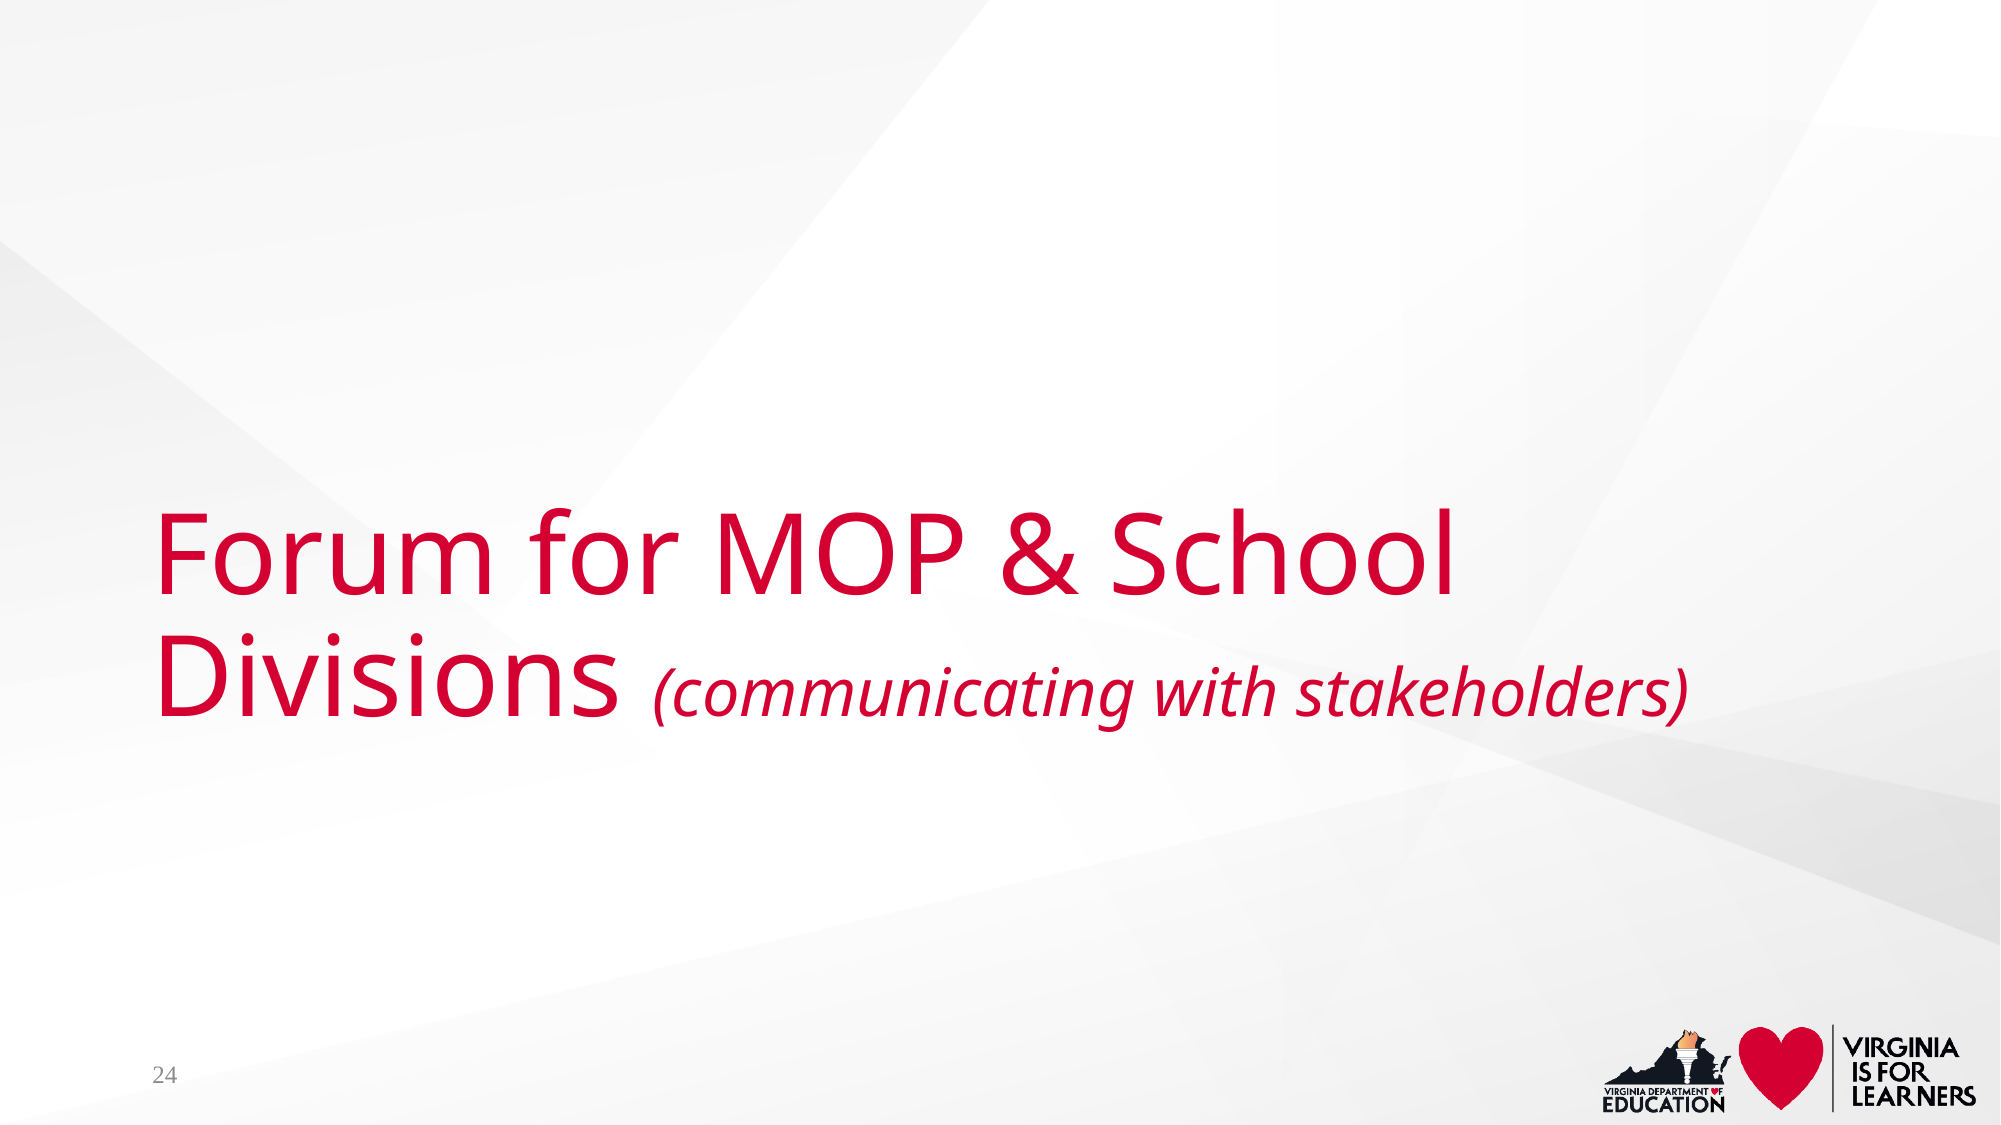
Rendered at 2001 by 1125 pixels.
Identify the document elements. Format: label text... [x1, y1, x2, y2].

slide_number 24 [137, 1043, 588, 1104]
title Forum for MOP & School Divisions (communicating with stakeholders) [136, 280, 1862, 749]
picture [0, 0, 2001, 1125]
